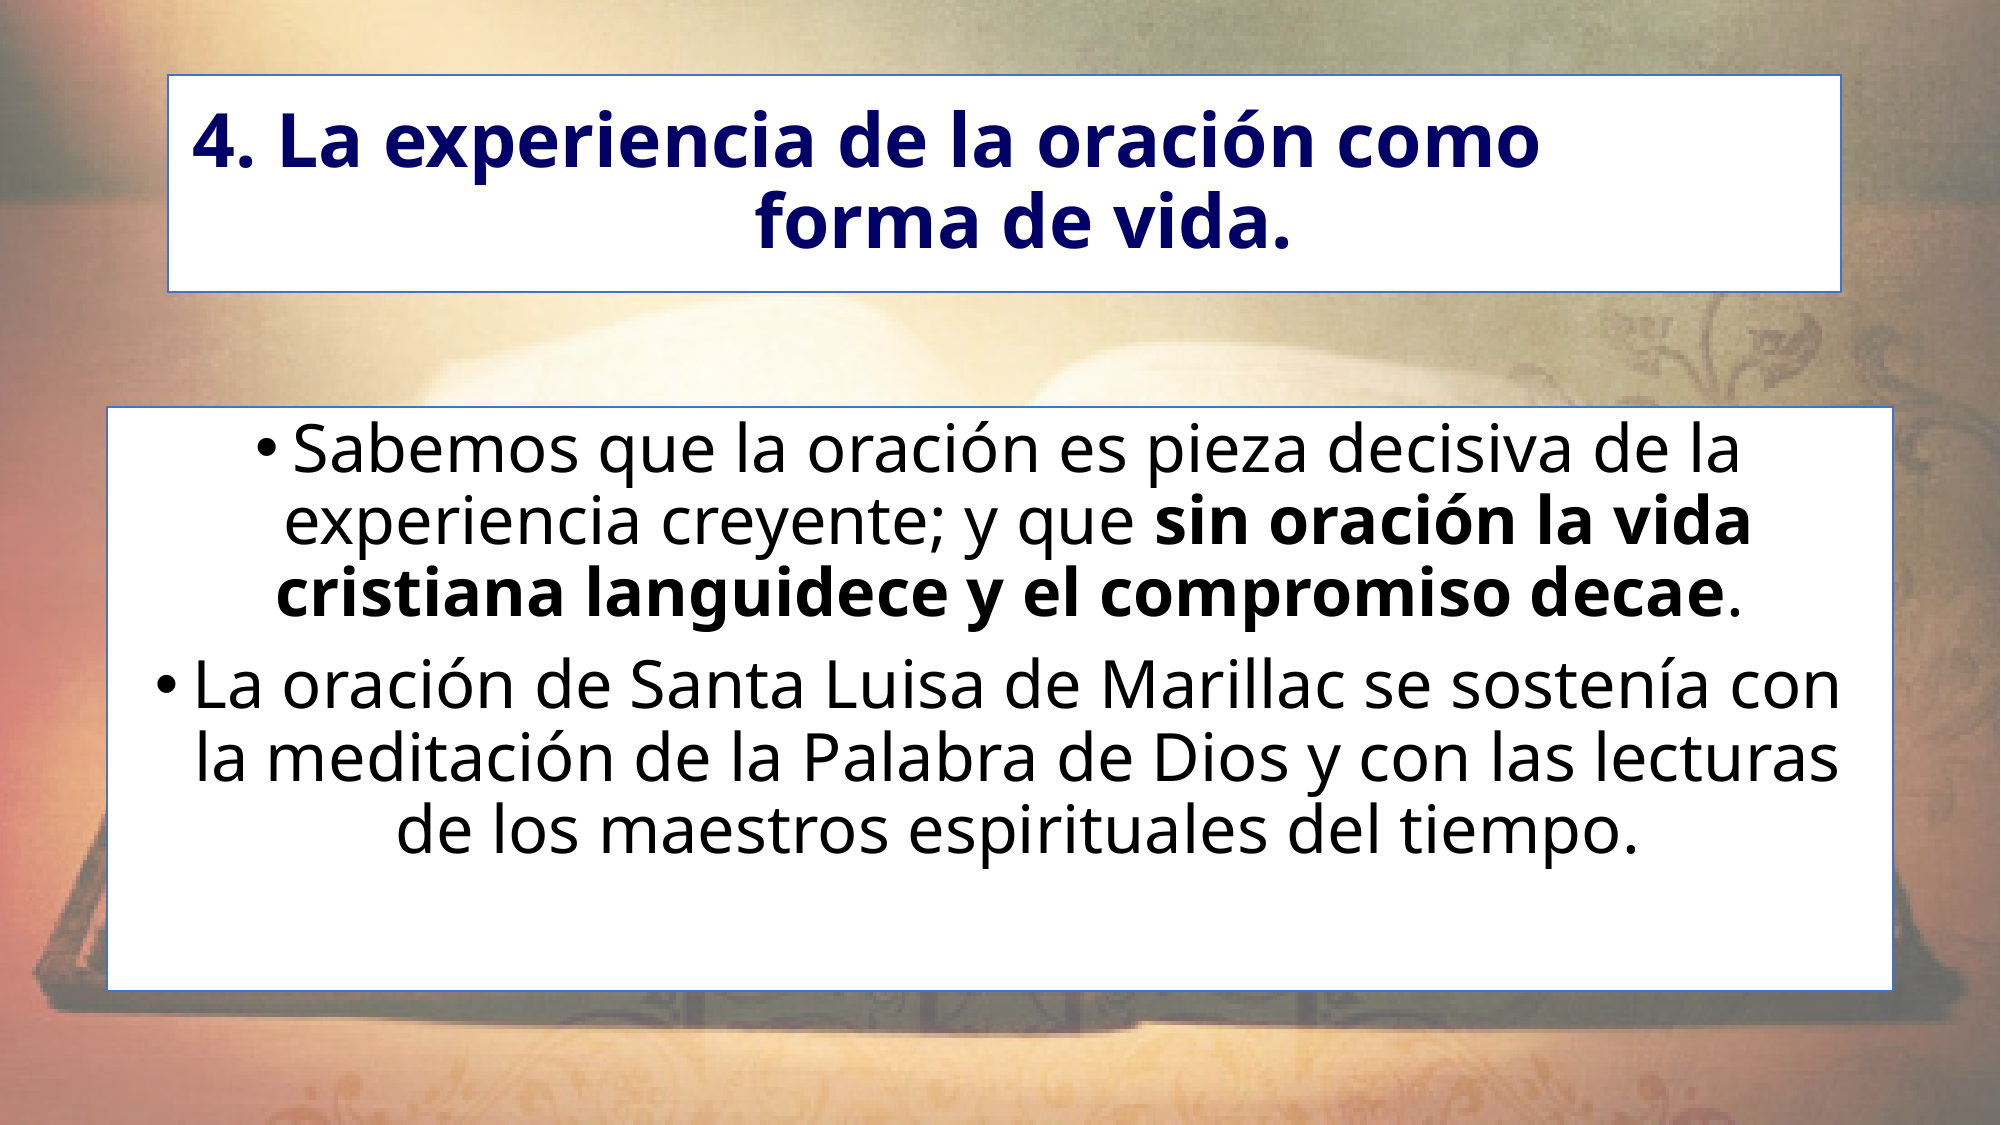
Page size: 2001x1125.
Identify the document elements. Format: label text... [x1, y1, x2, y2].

list Sabemos que la oración es pieza decisiva de la experiencia creyente; y que sin oración la vida cristiana languidece y el compromiso decae. La oración de Santa Luisa de Marillac se sostenía con la meditación de la Palabra de Dios y con las lecturas de los maestros espirituales del tiempo. [106, 406, 1894, 992]
title 4. La experiencia de la oración como forma de vida. [167, 74, 1842, 293]
